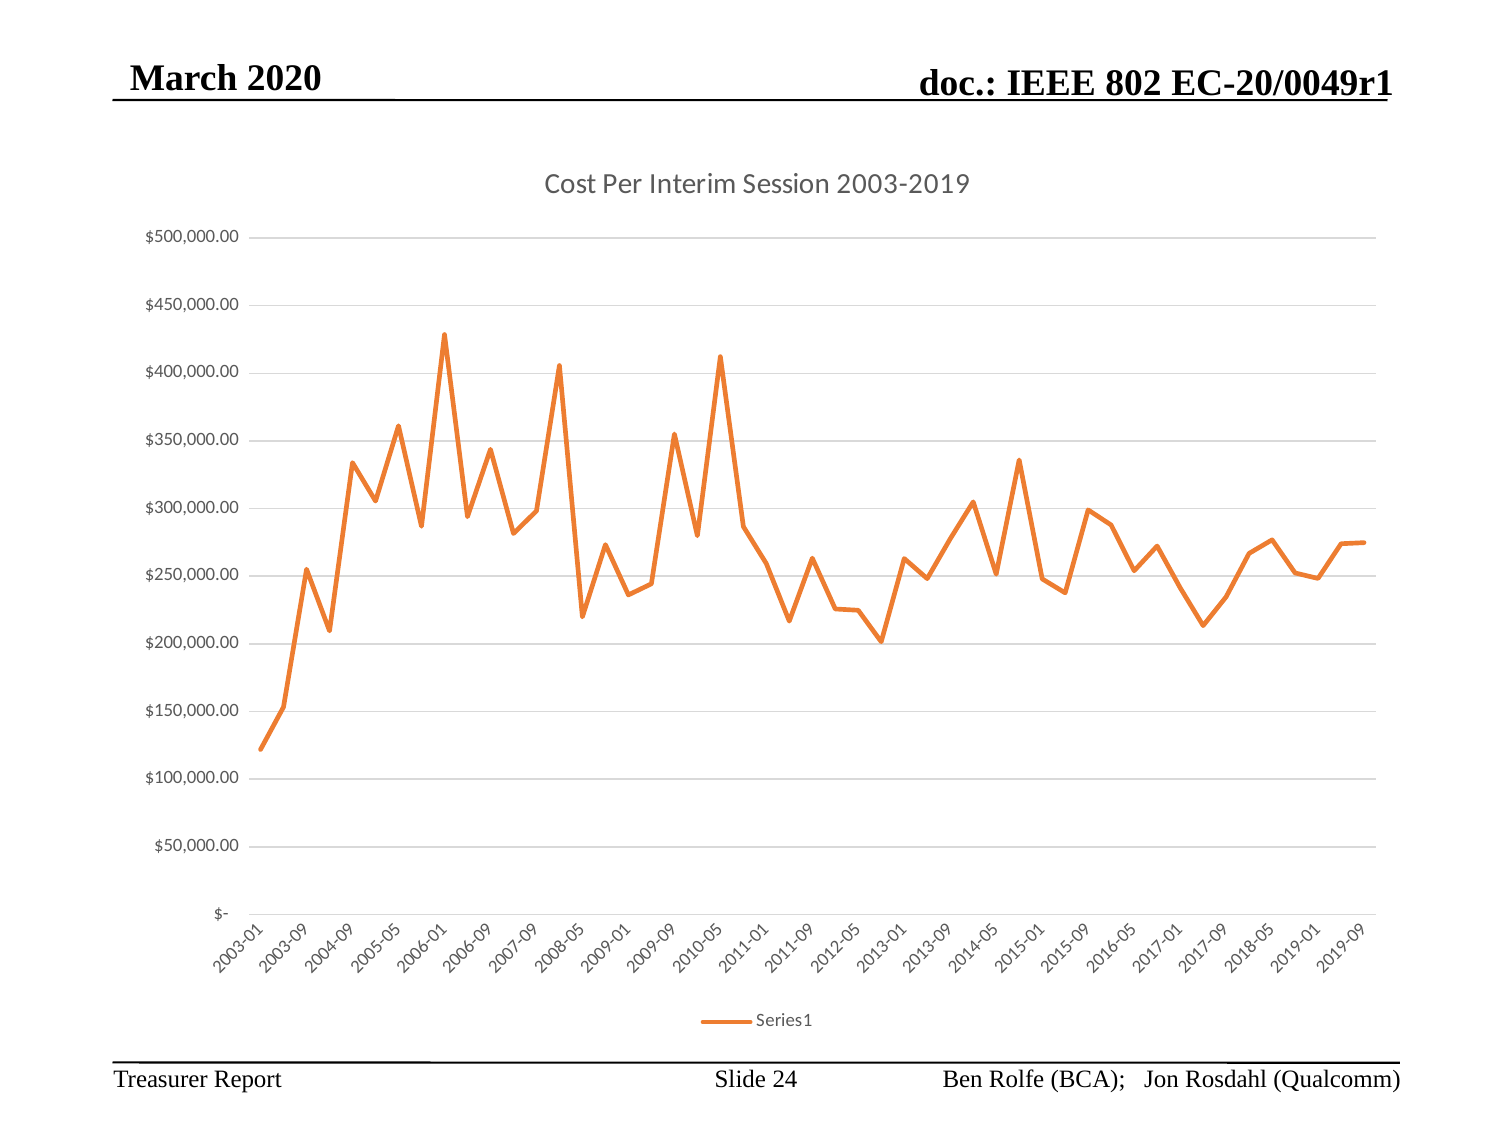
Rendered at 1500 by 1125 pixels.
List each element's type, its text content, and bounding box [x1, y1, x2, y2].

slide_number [129, 53, 438, 99]
slide_number Slide 24 [712, 1061, 800, 1123]
footer Ben Rolfe (BCA); Jon Rosdahl (Qualcomm) [826, 1061, 1402, 1093]
chart [114, 137, 1402, 1038]
